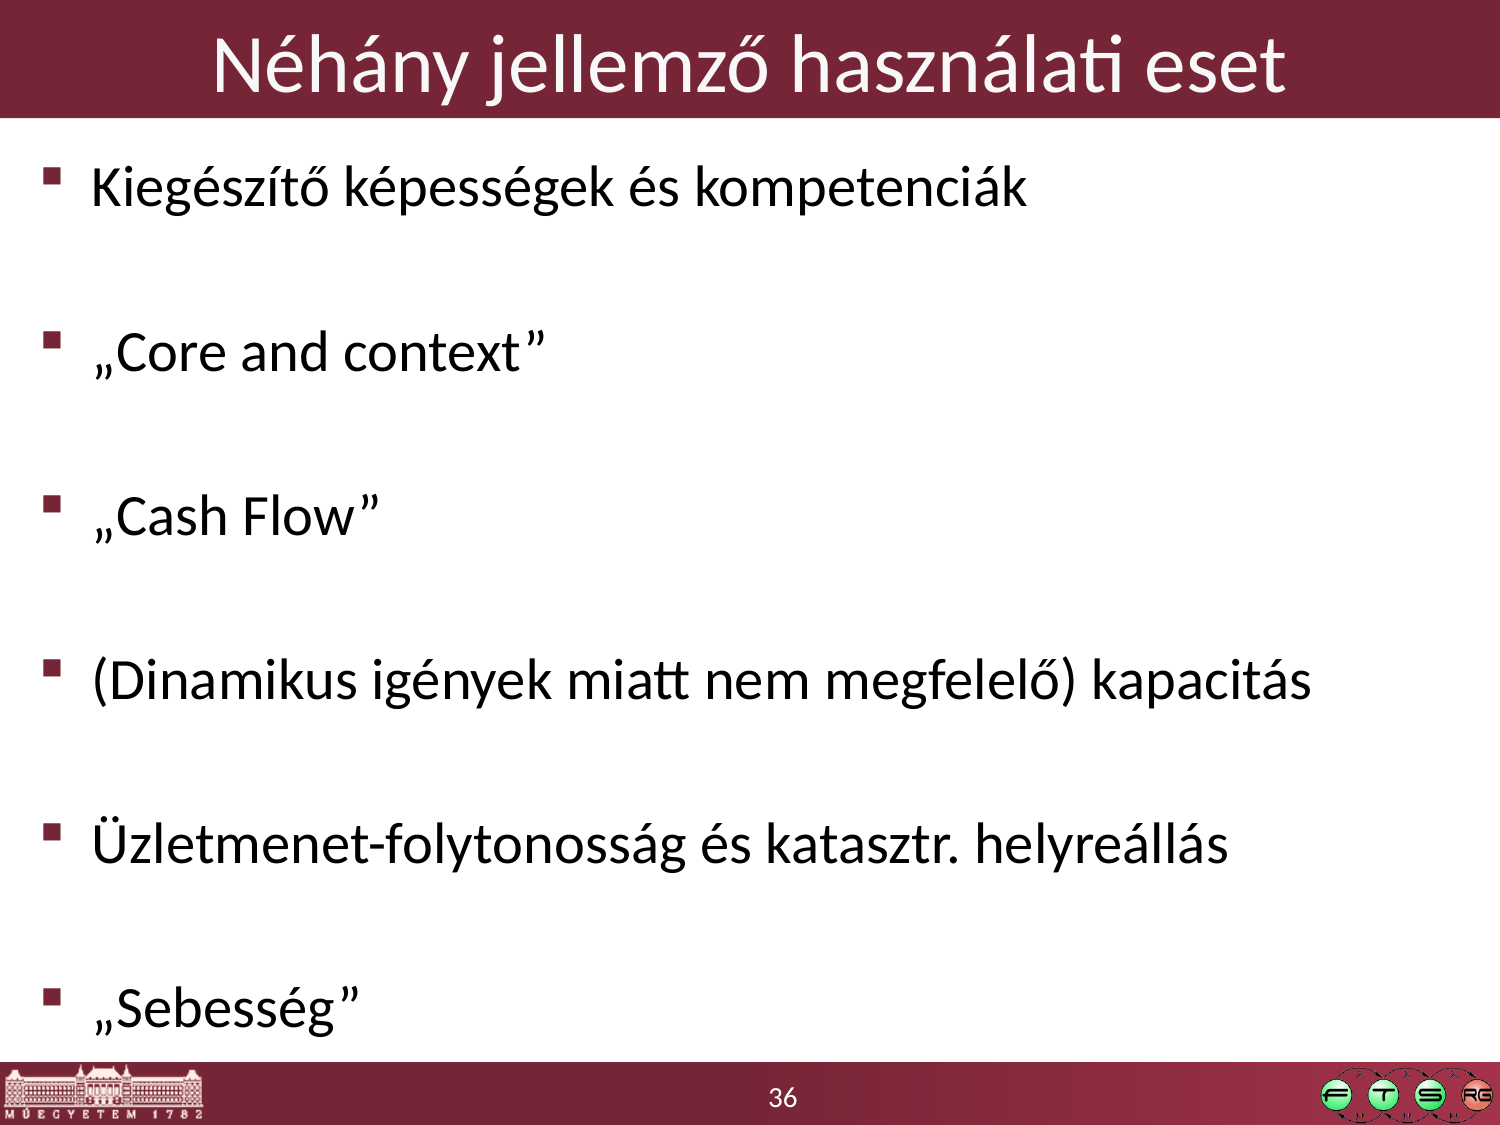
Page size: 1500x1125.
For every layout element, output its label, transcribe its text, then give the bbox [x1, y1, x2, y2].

picture [0, 1063, 209, 1123]
list Kiegészítő képességek és kompetenciák „Core and context” „Cash Flow” (Dinamikus igények miatt nem megfelelő) kapacitás Üzletmenet-folytonosság és katasztr. helyreállás „Sebesség” [23, 140, 1477, 1048]
picture [1318, 1065, 1494, 1125]
title Néhány jellemző használati eset [0, 0, 1500, 119]
